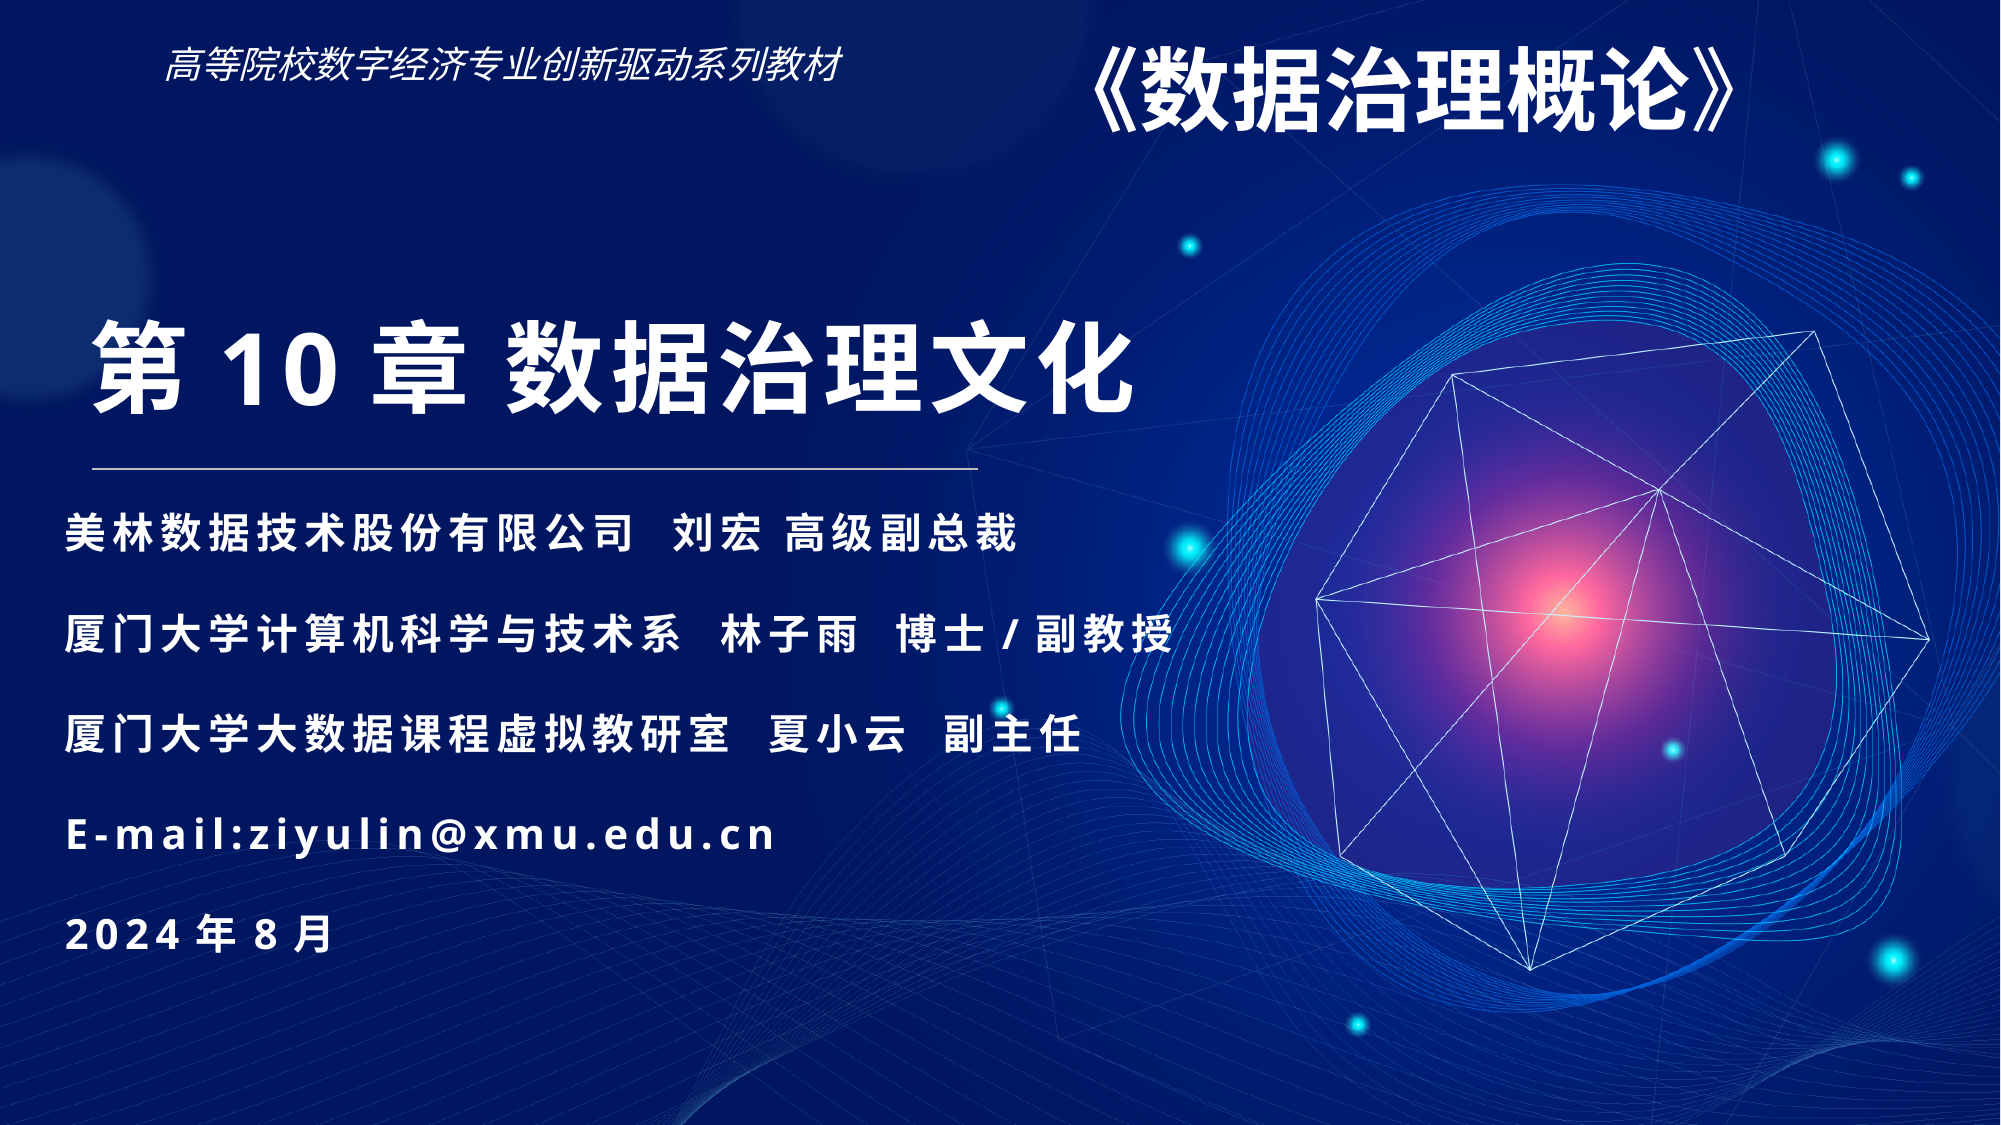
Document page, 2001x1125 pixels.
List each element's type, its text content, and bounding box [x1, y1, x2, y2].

text_box 《数据治理概论》 [915, 0, 1915, 150]
text_box 第10章 数据治理文化 [73, 298, 1725, 434]
text_box 美林数据技术股份有限公司 刘宏 高级副总裁 厦门大学计算机科学与技术系 林子雨 博士/副教授 厦门大学大数据课程虚拟教研室 夏小云 副主任 E-mail:ziyulin@xmu.edu.cn 2024年8月 [49, 449, 1701, 965]
text_box 高等院校数字经济专业创新驱动系列教材 [149, 34, 1030, 94]
picture [1827, 150, 1847, 170]
picture [0, 0, 2001, 1125]
